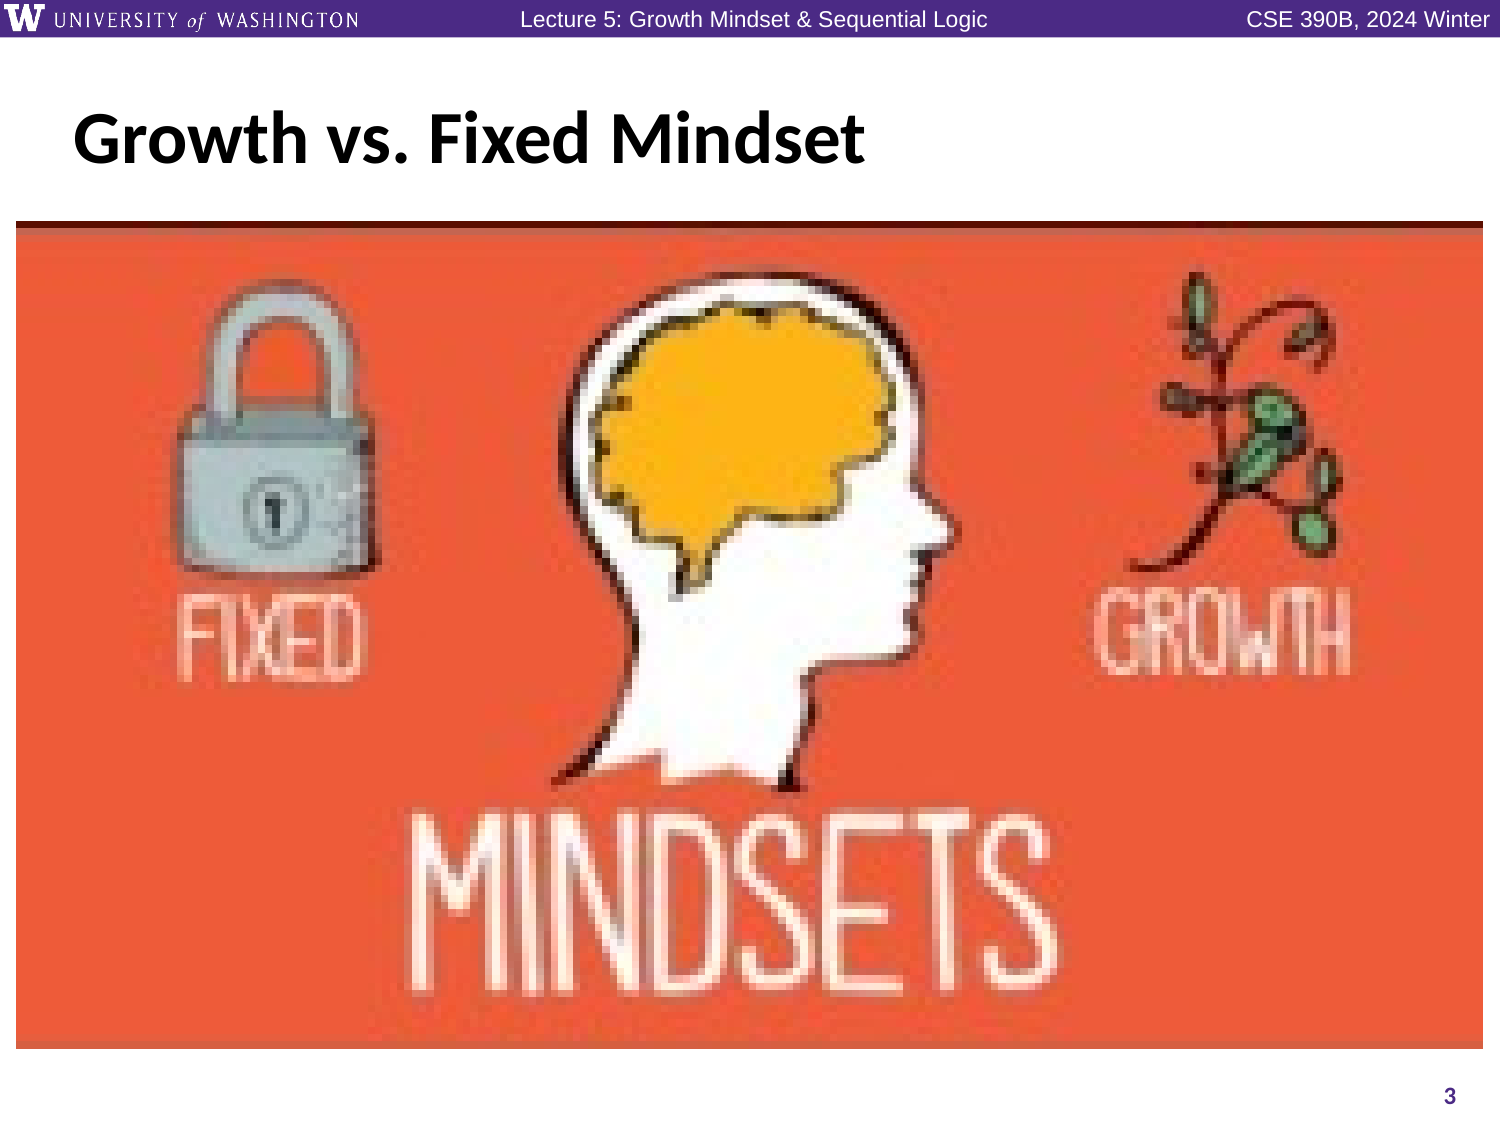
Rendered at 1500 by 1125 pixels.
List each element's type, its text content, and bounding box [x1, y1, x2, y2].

picture [4, 4, 358, 32]
title Growth vs. Fixed Mindset [58, 71, 1438, 197]
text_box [15, 220, 1485, 1050]
slide_number 3 [1400, 1065, 1500, 1125]
